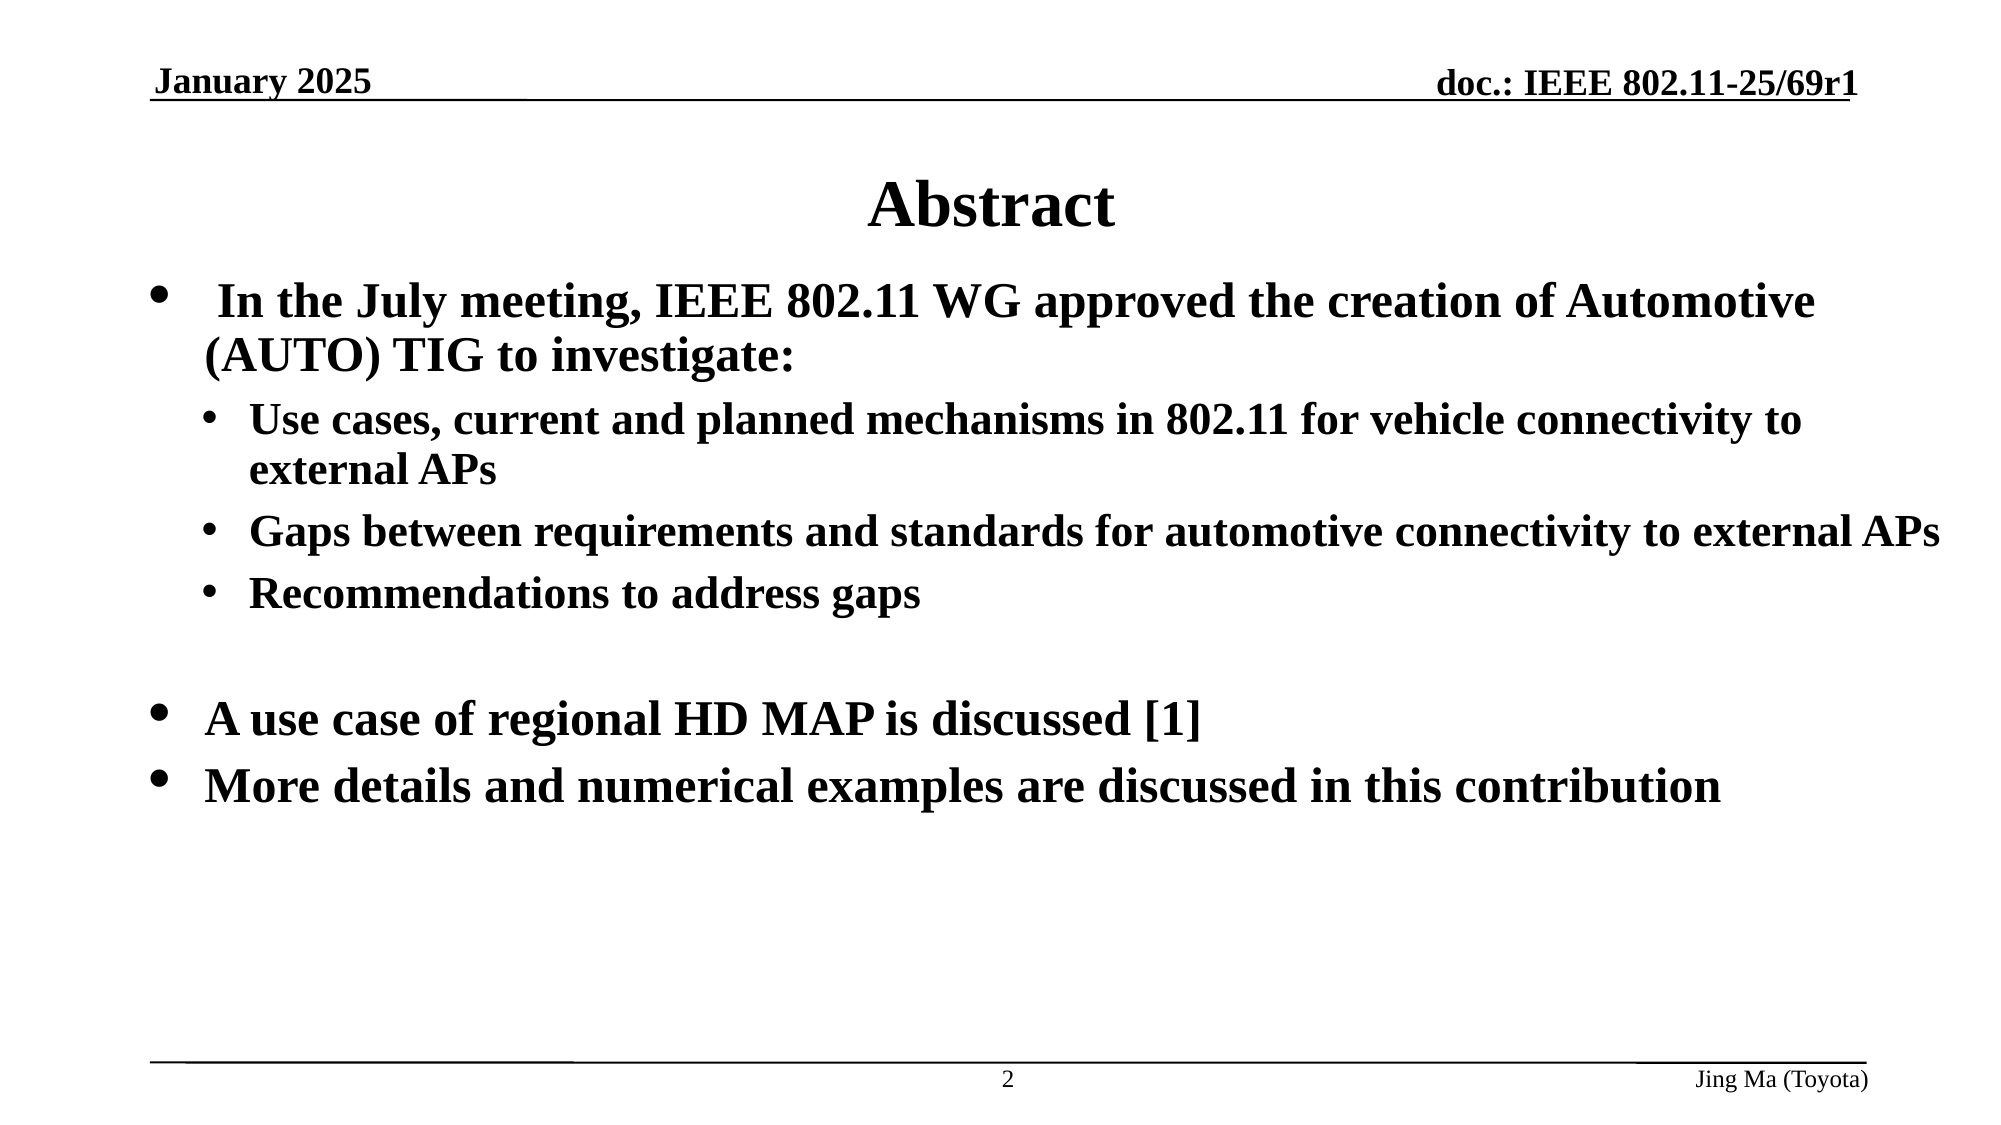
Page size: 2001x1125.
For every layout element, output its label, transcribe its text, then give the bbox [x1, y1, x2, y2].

text_box Jing Ma (Toyota) [1171, 1062, 1869, 1093]
title Abstract [149, 111, 1851, 266]
list In the July meeting, IEEE 802.11 WG approved the creation of Automotive (AUTO) TIG to investigate: Use cases, current and planned mechanisms in 802.11 for vehicle connectivity to external APs Gaps between requirements and standards for automotive connectivity to external APs Recommendations to address gaps A use case of regional HD MAP is discussed [1] More details and numerical examples are discussed in this contribution [140, 266, 1958, 943]
slide_number 2 [997, 1061, 1020, 1093]
